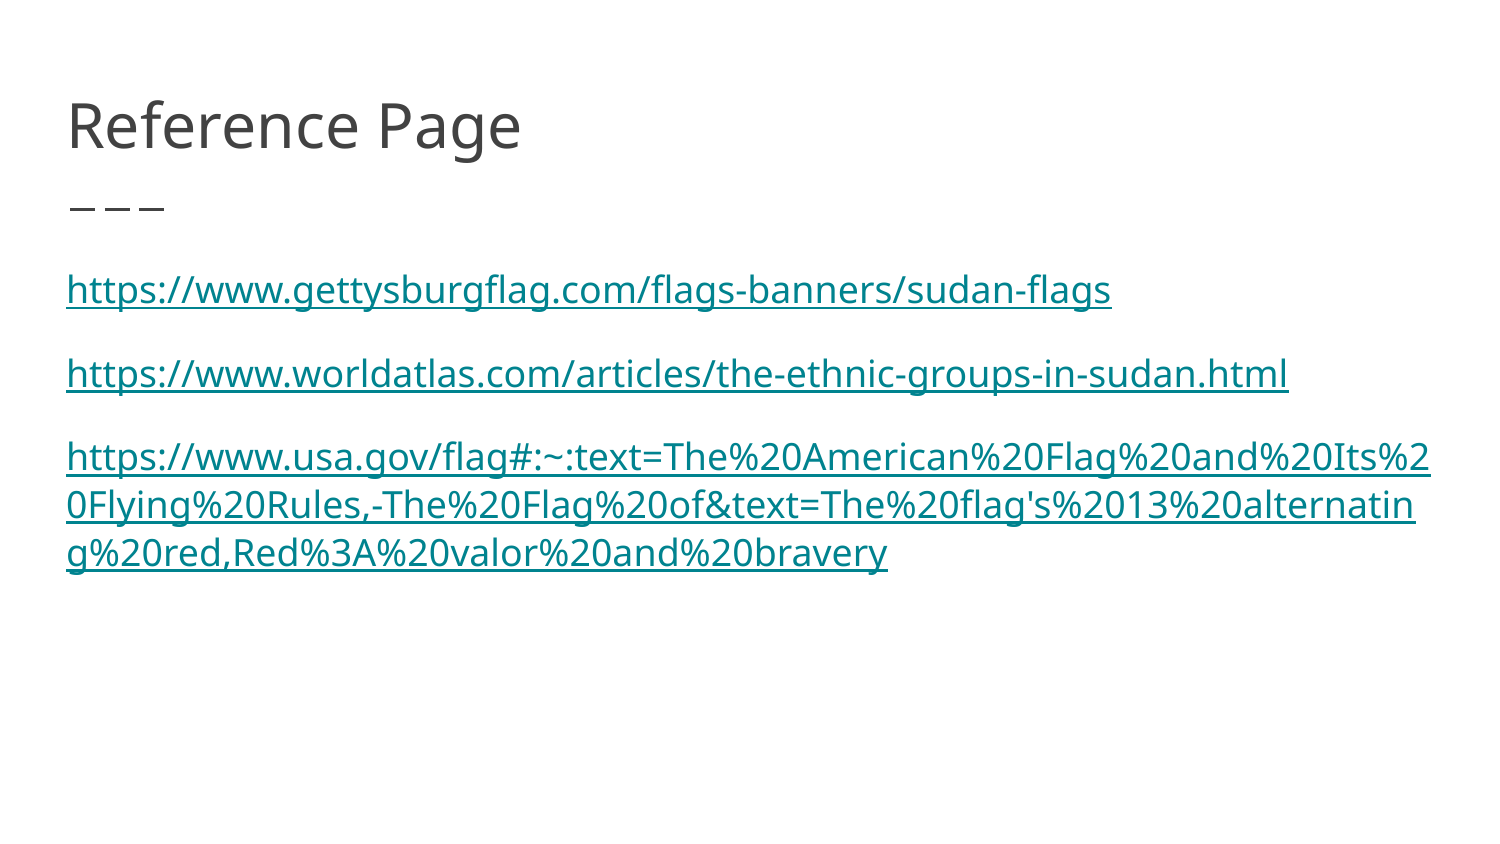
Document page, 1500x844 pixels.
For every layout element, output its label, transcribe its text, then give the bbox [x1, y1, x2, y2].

title Reference Page [51, 61, 1449, 182]
list https://www.gettysburgflag.com/flags-banners/sudan-flags https://www.worldatlas.com/articles/the-ethnic-groups-in-sudan.html https://www.usa.gov/flag#:~:text=The%20American%20Flag%20and%20Its%20Flying%20Rules,-The%20Flag%20of&text=The%20flag's%2013%20alternating%20red,Red%3A%20valor%20and%20bravery [51, 240, 1449, 750]
